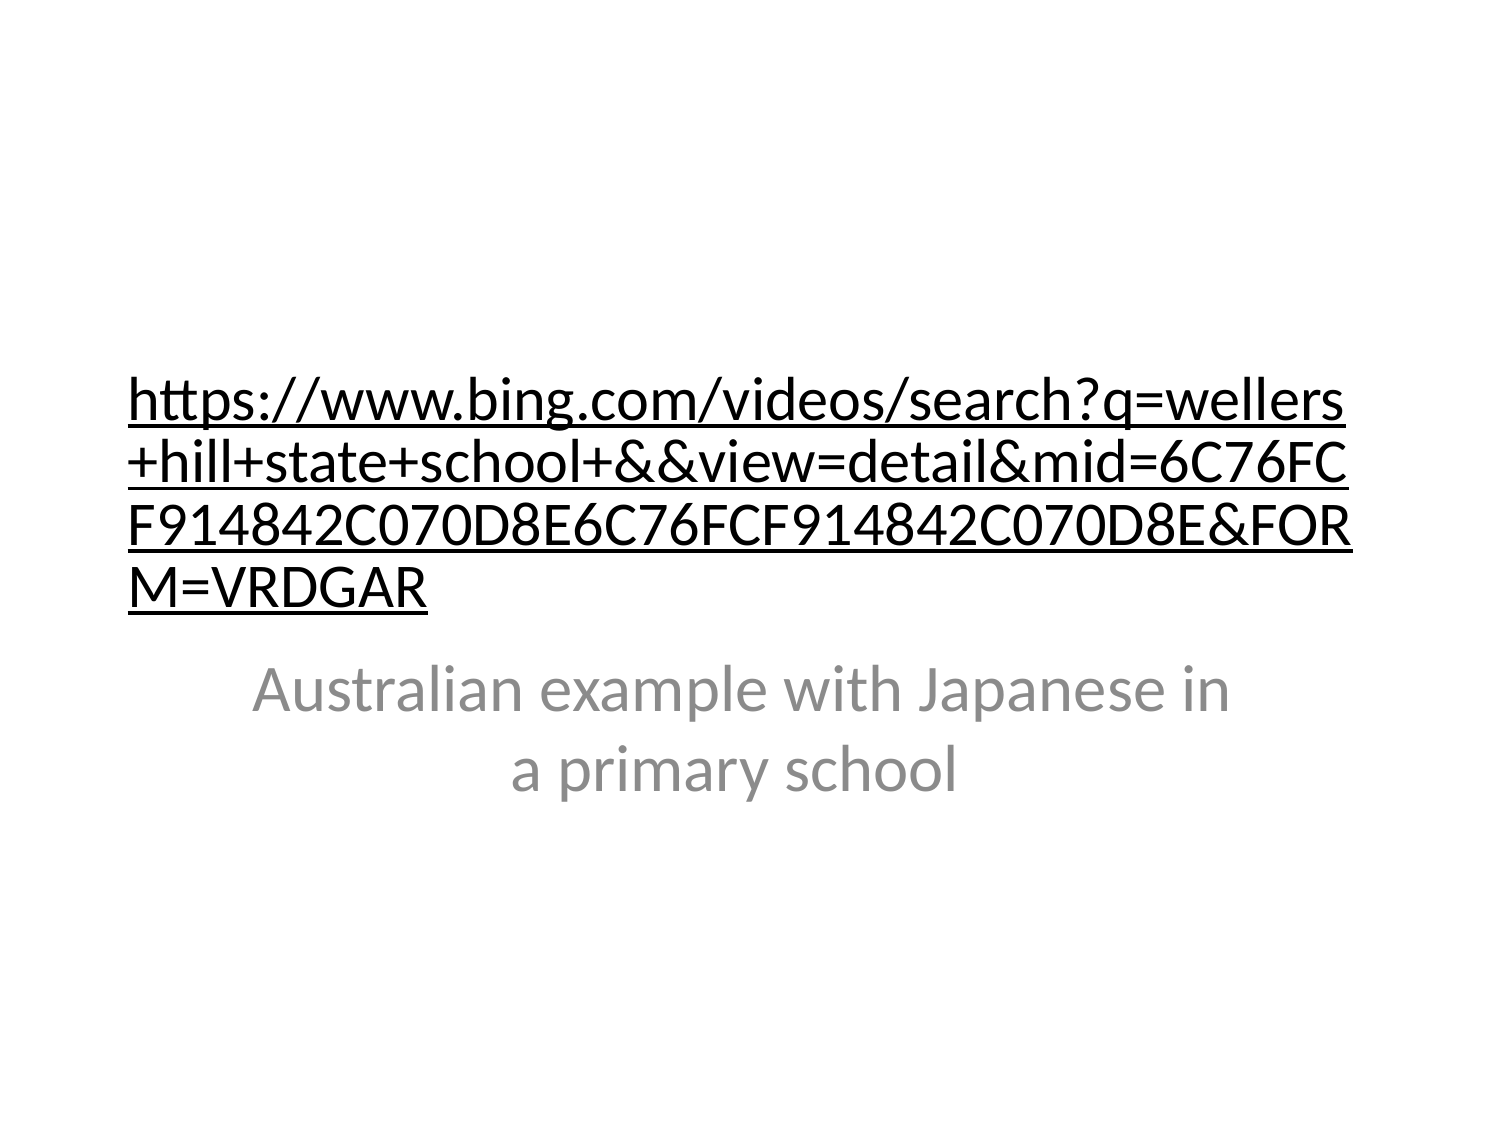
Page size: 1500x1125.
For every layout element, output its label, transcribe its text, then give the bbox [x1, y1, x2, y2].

title https://www.bing.com/videos/search?q=wellers+hill+state+school+&&view=detail&mid=6C76FCF914842C070D8E6C76FCF914842C070D8E&FORM=VRDGAR [112, 349, 1388, 591]
subtitle Australian example with Japanese in a primary school [225, 637, 1275, 925]
